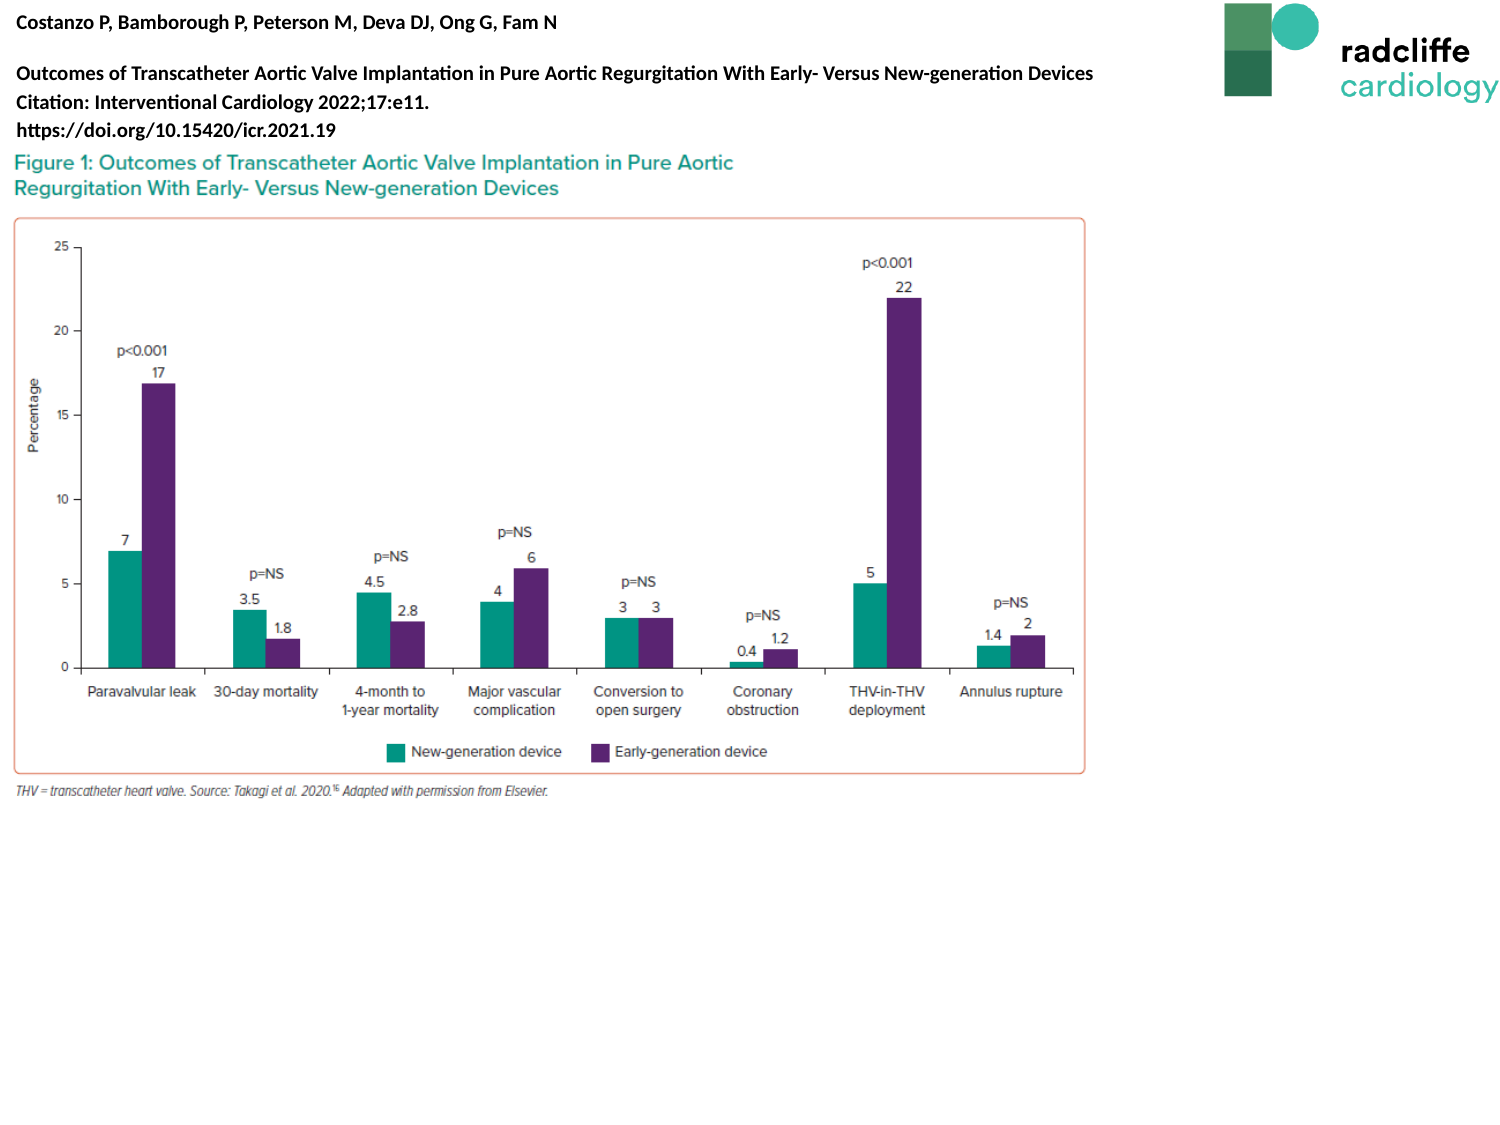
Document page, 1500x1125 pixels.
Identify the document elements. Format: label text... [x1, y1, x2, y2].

text_box https://doi.org/10.15420/icr.2021.19 [1, 109, 1500, 150]
text_box Costanzo P, Bamborough P, Peterson M, Deva DJ, Ong G, Fam N [1, 1, 939, 42]
picture [1224, 1, 1499, 104]
text_box Citation: Interventional Cardiology 2022;17:e11. [1, 81, 1500, 109]
picture [1, 141, 1096, 812]
text_box Outcomes of Transcatheter Aortic Valve Implantation in Pure Aortic Regurgitation With Early- Versus New-generation Devices [1, 51, 1224, 81]
